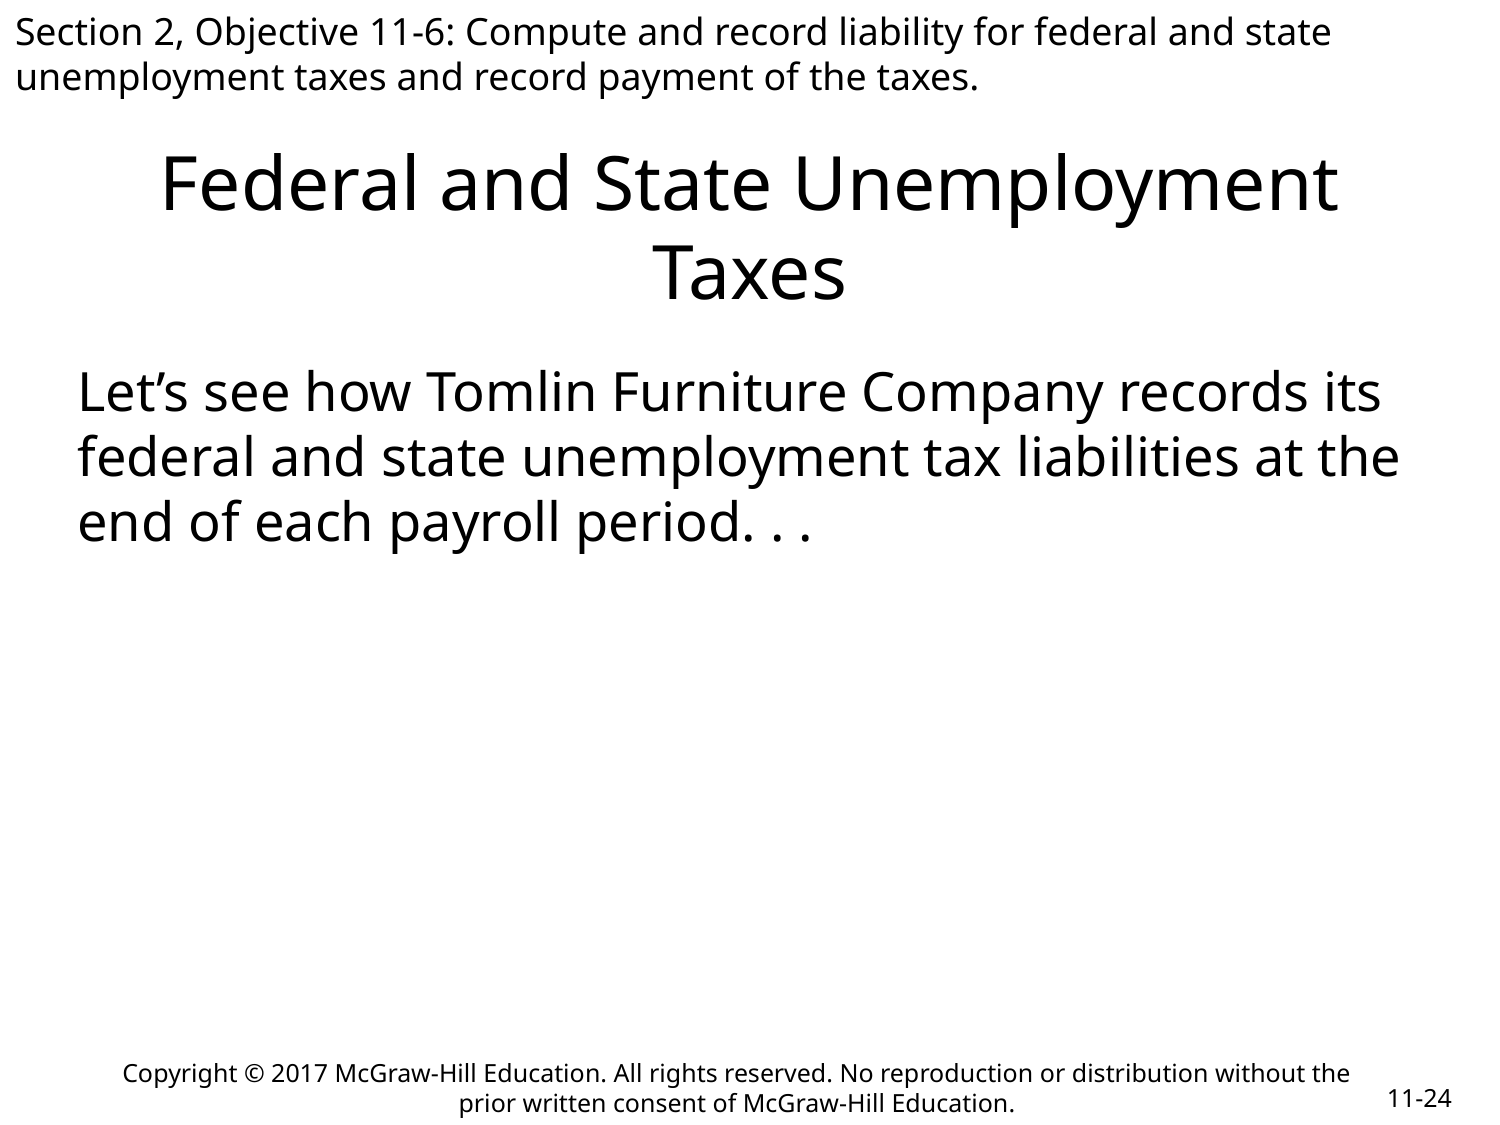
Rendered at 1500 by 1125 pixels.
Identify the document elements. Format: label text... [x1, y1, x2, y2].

list Section 2, Objective 11-6: Compute and record liability for federal and state unemployment taxes and record payment of the taxes. [0, 0, 1500, 100]
title Federal and State Unemployment Taxes [62, 125, 1438, 325]
list Let’s see how Tomlin Furniture Company records its federal and state unemployment tax liabilities at the end of each payroll period. . . [62, 350, 1425, 1000]
